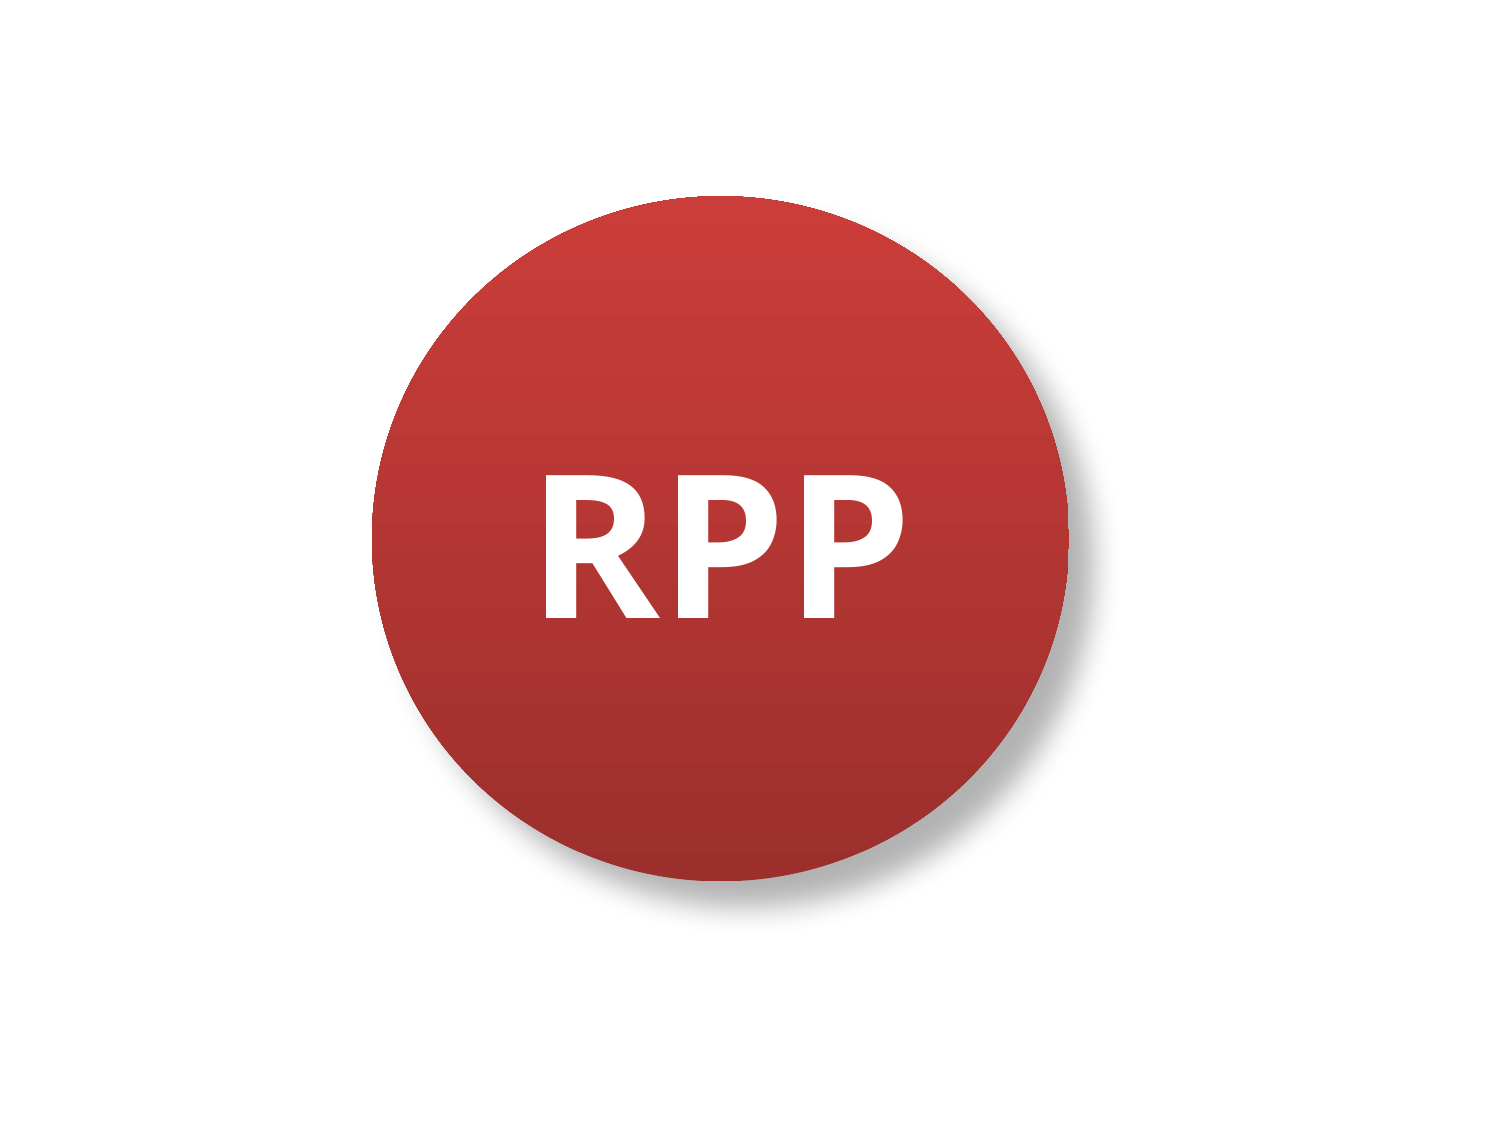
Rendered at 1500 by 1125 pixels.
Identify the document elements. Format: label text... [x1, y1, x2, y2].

text_box RPP [371, 196, 1069, 882]
